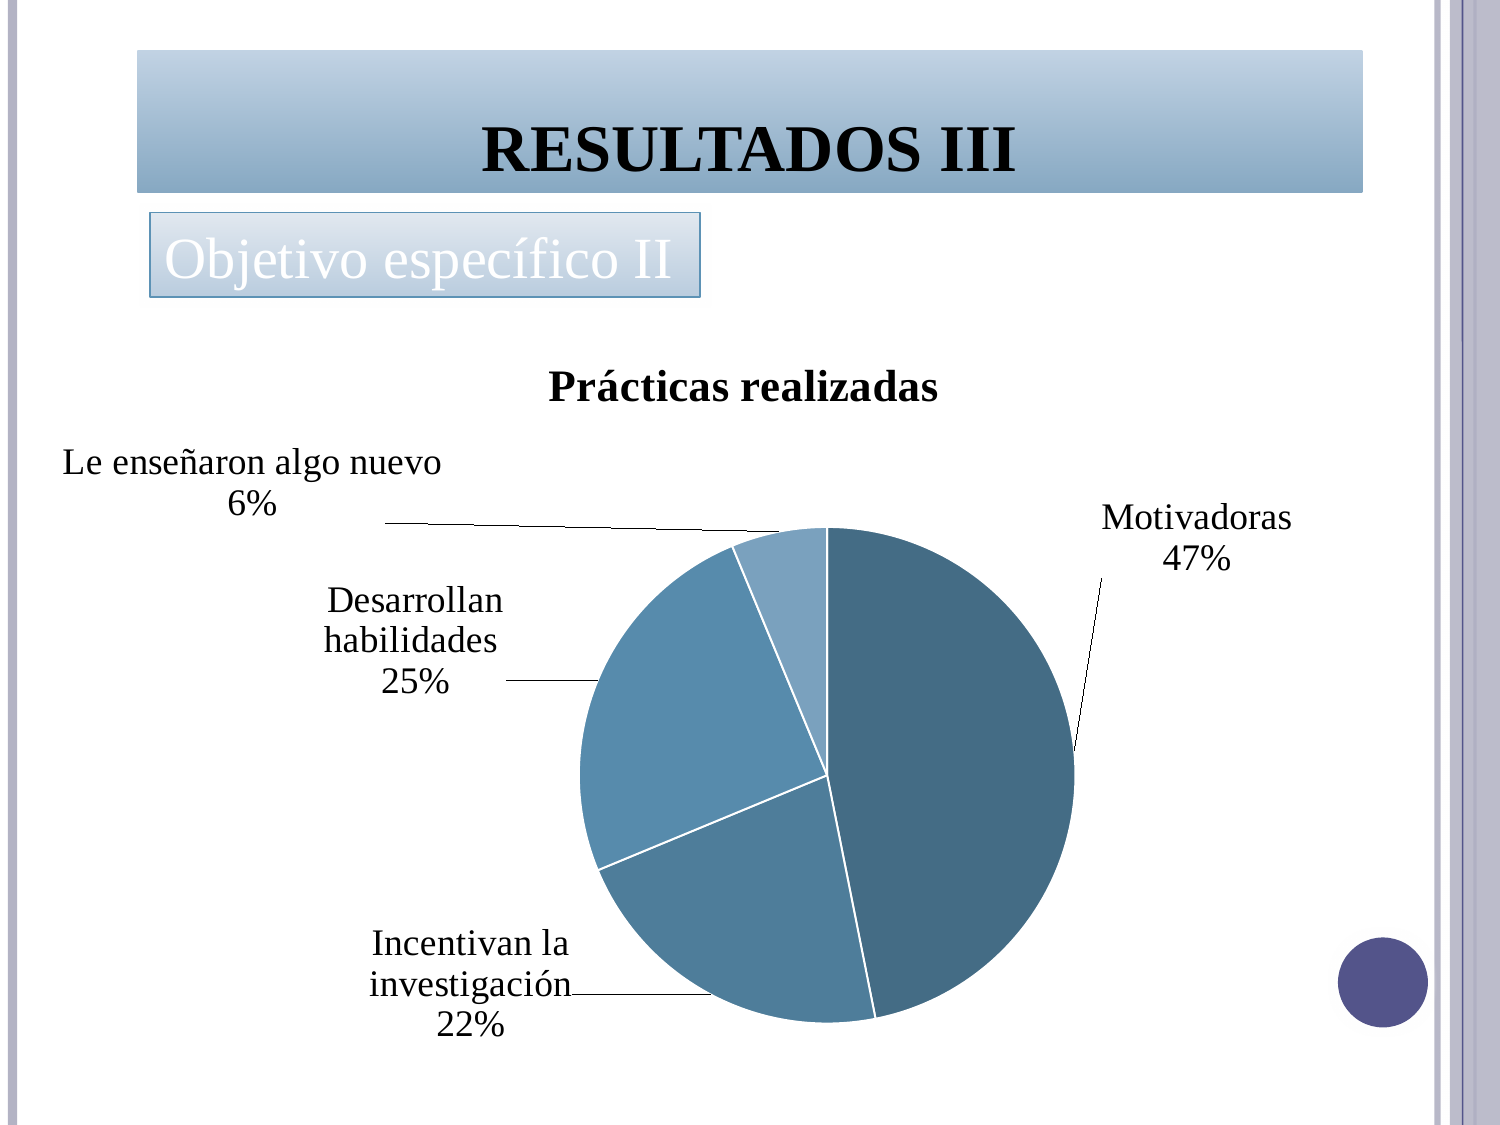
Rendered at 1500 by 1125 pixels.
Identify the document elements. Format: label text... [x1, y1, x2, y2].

chart [61, 322, 1426, 1112]
text_box Objetivo específico II [149, 212, 701, 254]
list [74, 261, 1401, 315]
title Resultados III [137, 50, 1363, 193]
